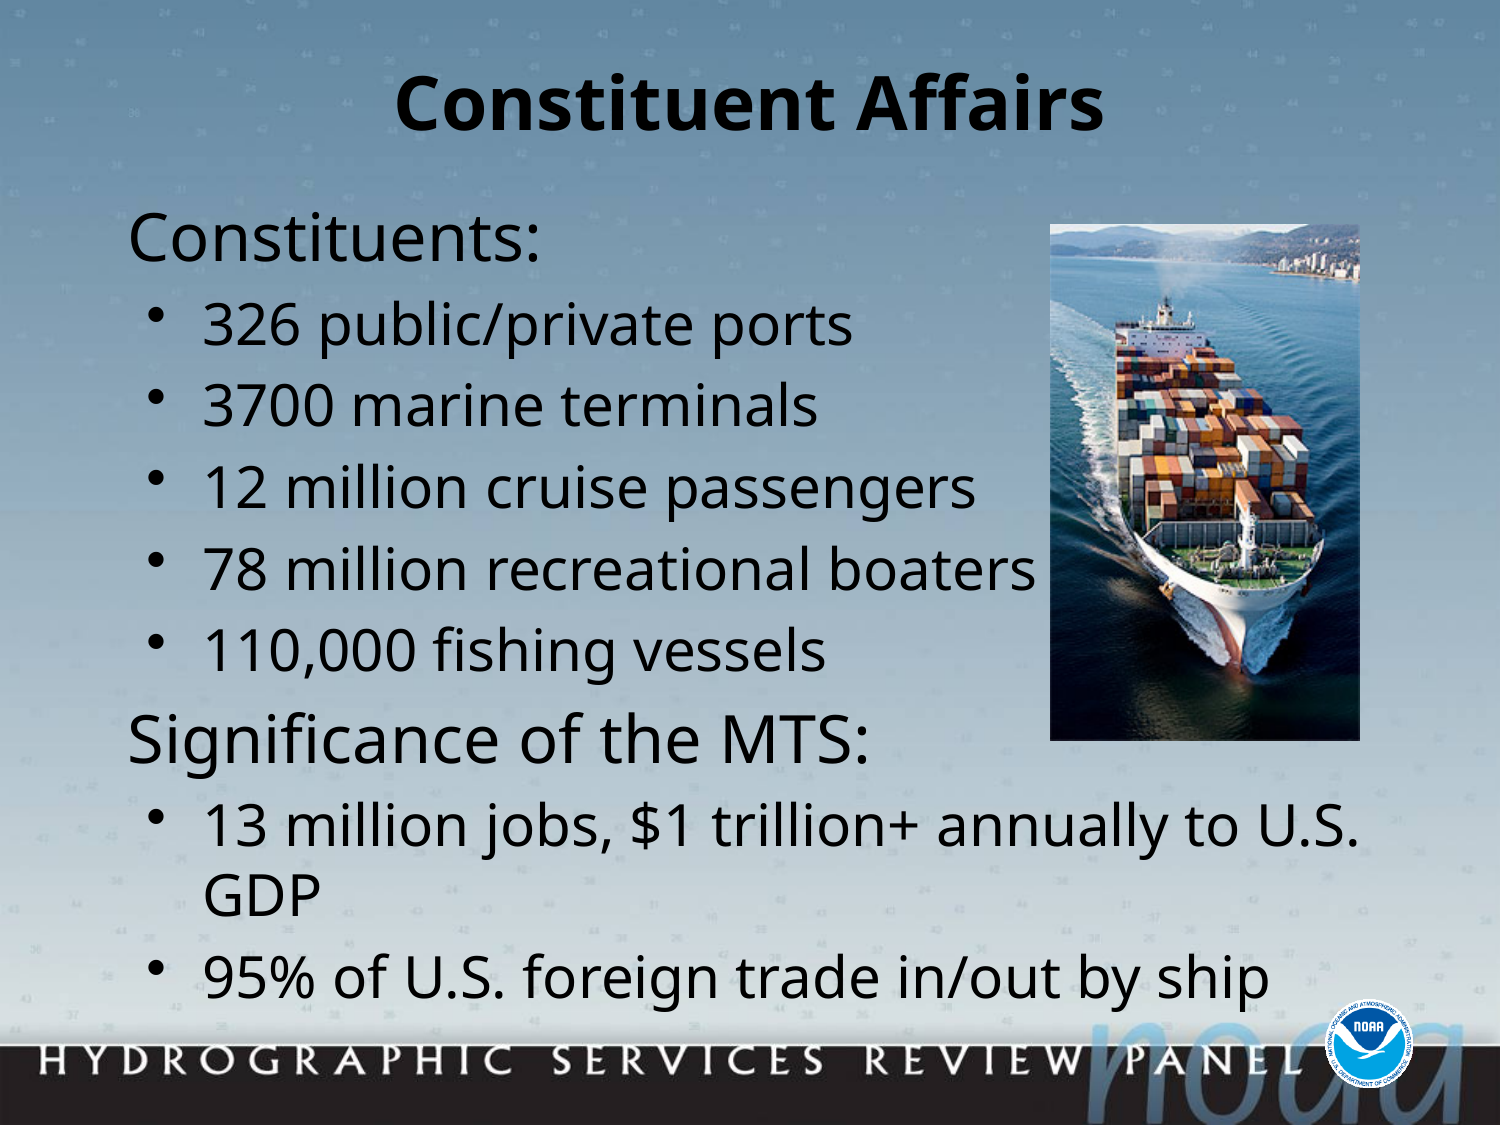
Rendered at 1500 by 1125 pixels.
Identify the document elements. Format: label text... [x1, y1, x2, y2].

picture [0, 0, 1500, 1125]
title Constituent Affairs [112, 12, 1388, 187]
list Constituents: 326 public/private ports 3700 marine terminals 12 million cruise passengers 78 million recreational boaters 110,000 fishing vessels Significance of the MTS: 13 million jobs, $1 trillion+ annually to U.S. GDP 95% of U.S. foreign trade in/out by ship [112, 187, 1388, 913]
